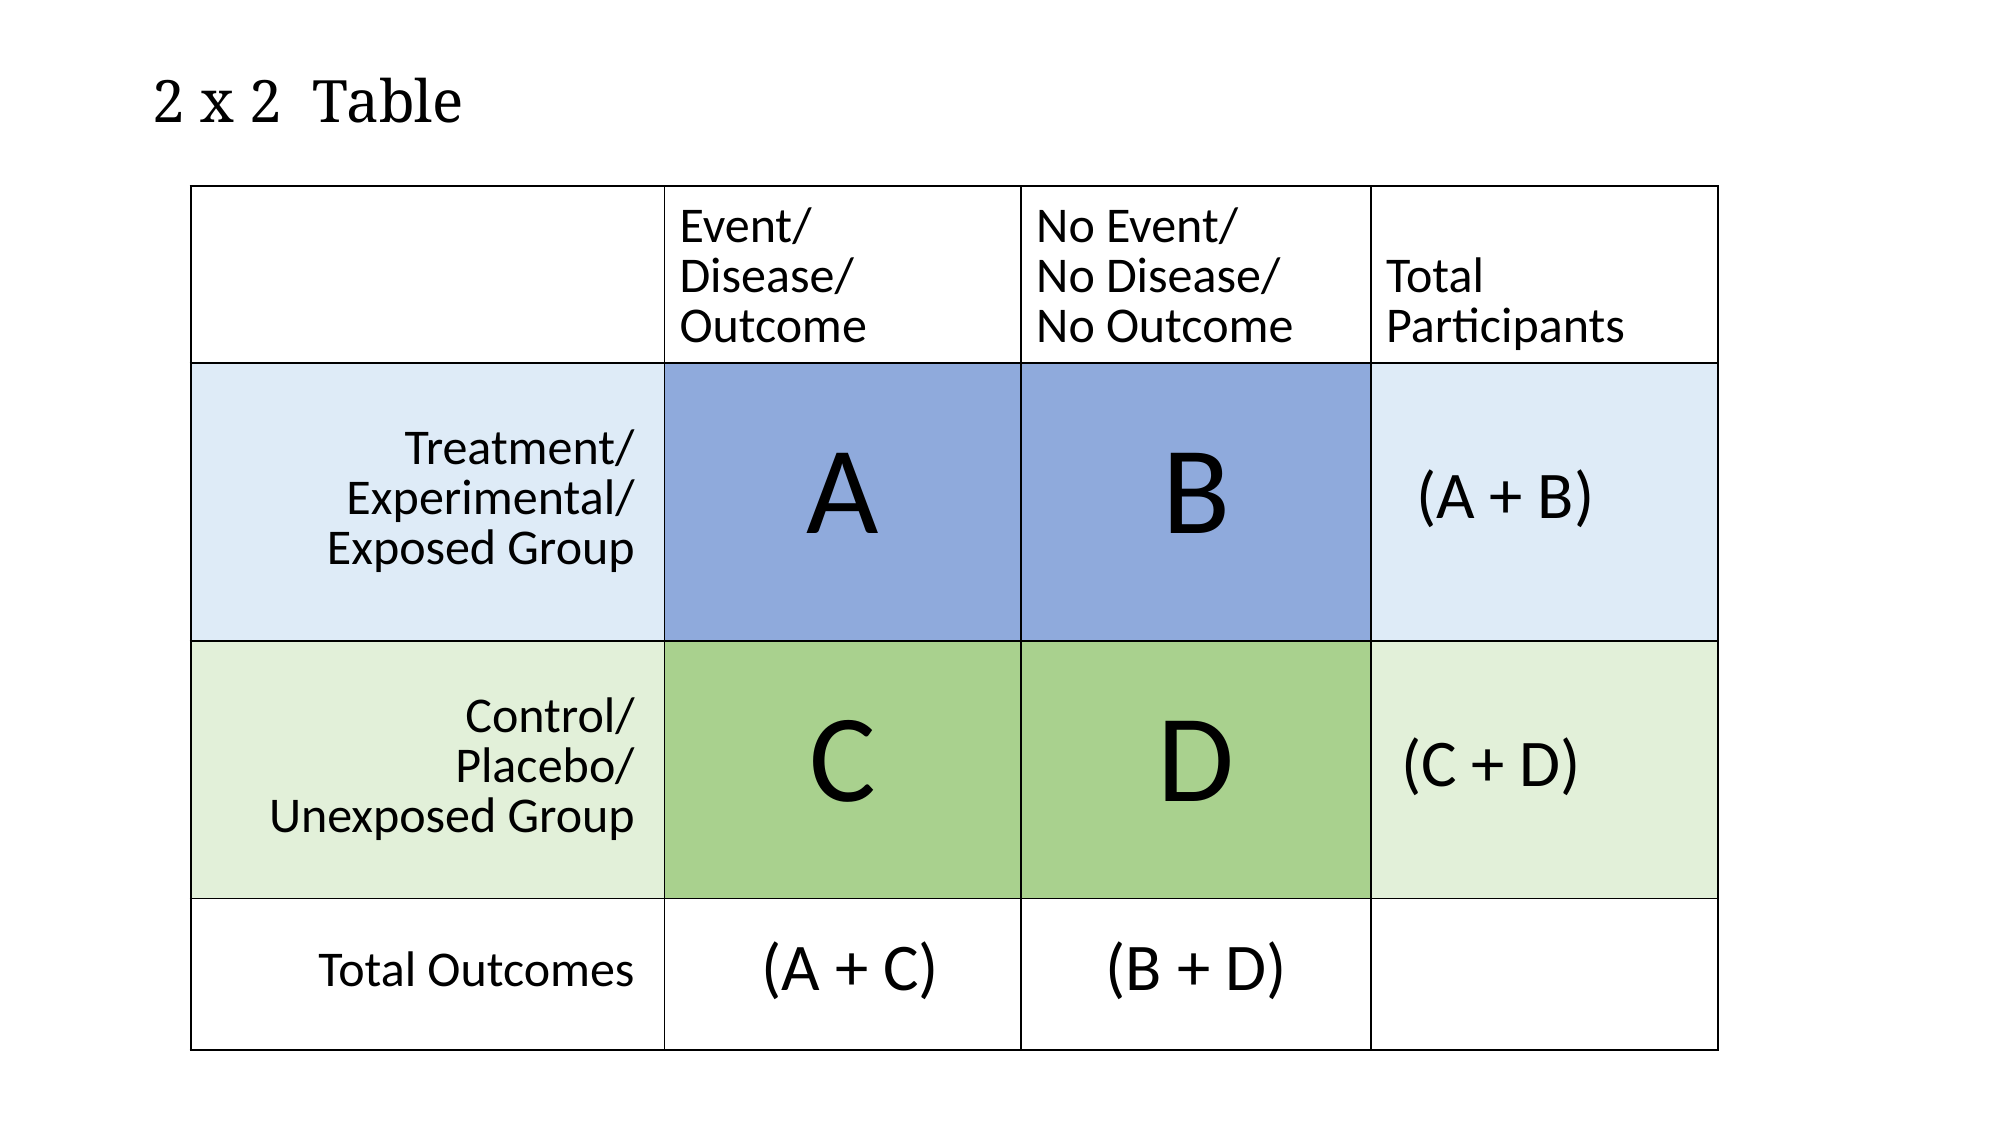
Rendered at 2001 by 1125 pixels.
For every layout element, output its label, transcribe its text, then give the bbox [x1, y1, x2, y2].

table_cell A [665, 364, 1020, 640]
table_header Event/ Disease/ Outcome [665, 187, 1020, 362]
table_header No Event/ No Disease/ No Outcome [1022, 187, 1370, 362]
table_cell Treatment/ Experimental/ Exposed Group [192, 364, 664, 640]
text_box 2 x 2 Table [138, 56, 1025, 142]
table_header [192, 187, 664, 362]
table_cell (A + C) [665, 899, 1020, 1049]
table_cell (C + D) [1372, 642, 1717, 898]
table_cell Total Outcomes [192, 899, 664, 1049]
table_cell (B + D) [1022, 899, 1370, 1049]
table_cell B [1022, 364, 1370, 640]
table_header Total Participants [1372, 187, 1717, 362]
table_cell [1372, 899, 1717, 1049]
table_cell C [665, 642, 1020, 898]
table_cell D [1022, 642, 1370, 898]
table_cell Control/ Placebo/ Unexposed Group [192, 642, 664, 898]
table_cell (A + B) [1372, 364, 1717, 640]
